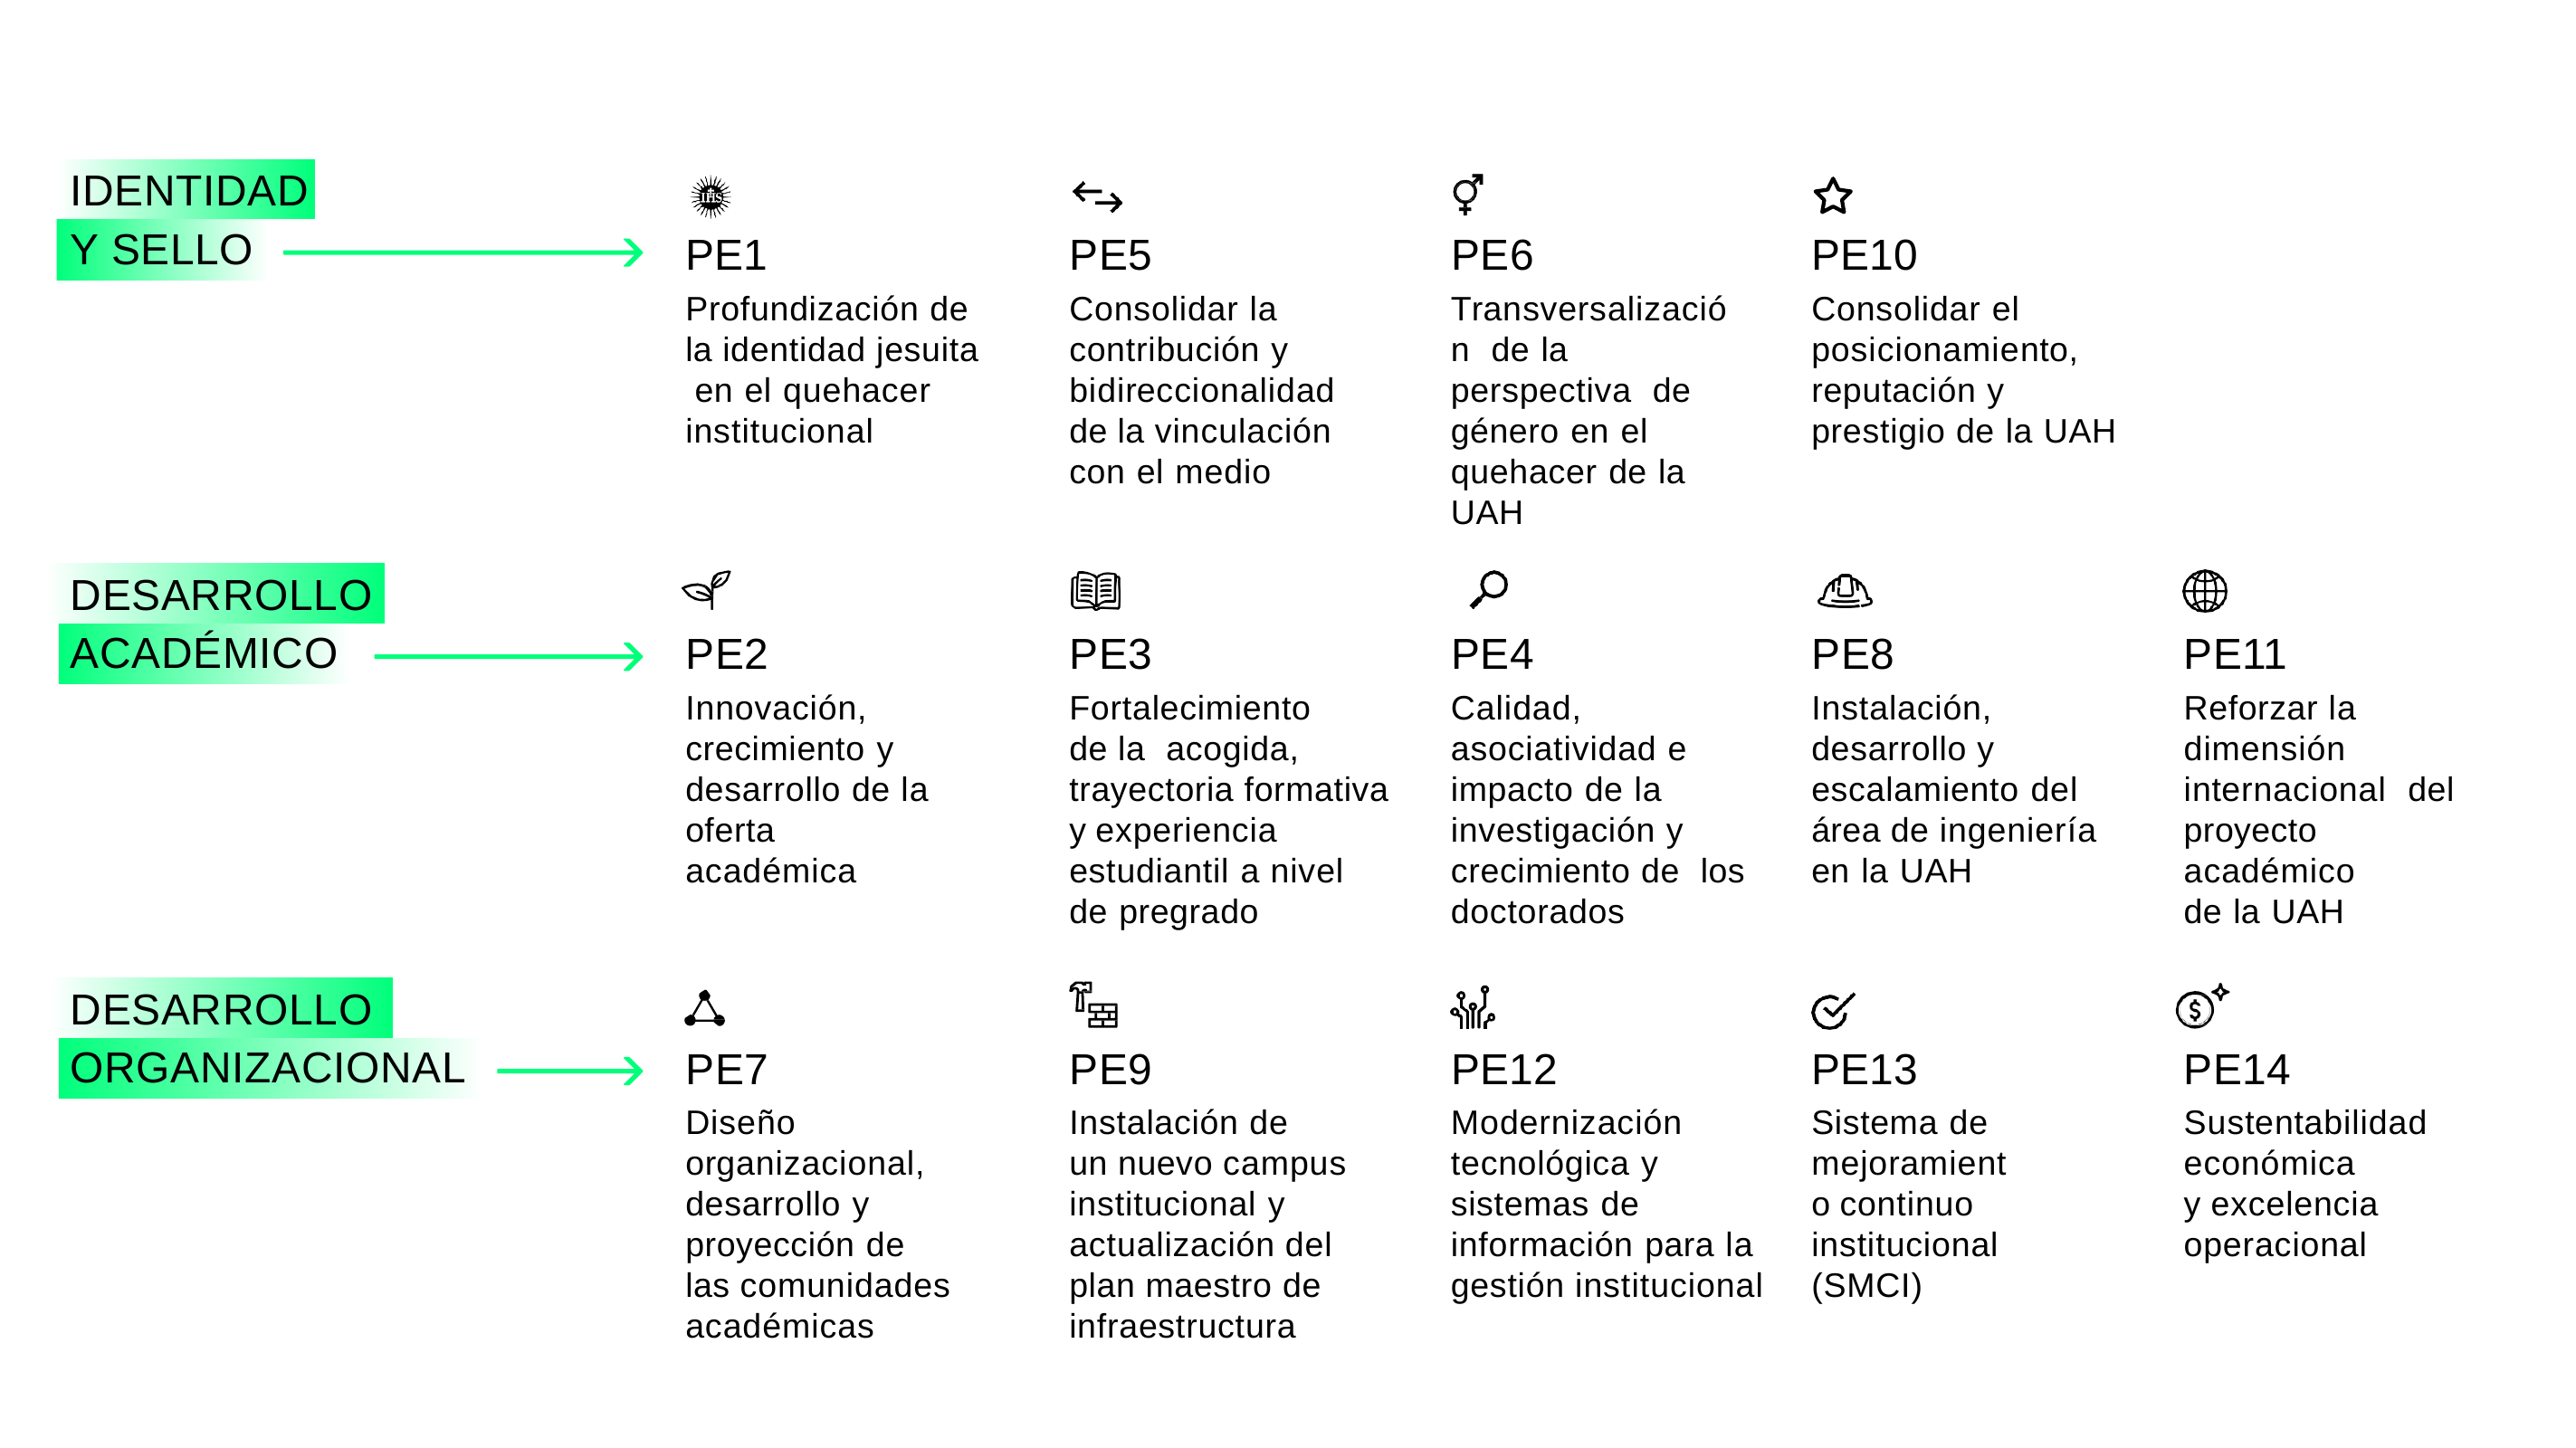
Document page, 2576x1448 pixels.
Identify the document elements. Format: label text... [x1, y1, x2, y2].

picture [1468, 570, 1509, 611]
text_box [497, 1056, 644, 1086]
text_box [681, 570, 731, 610]
text_box [1088, 1003, 1118, 1028]
text_box [1815, 178, 1851, 213]
text_box PE14 Sustentabilidad económica y excelencia operacional [2181, 1029, 2445, 1264]
text_box Y SELLO [55, 219, 266, 273]
text_box PE10 Consolidar el posicionamiento, reputación y prestigio de la UAH [1809, 214, 2121, 450]
text_box PE7 Diseño organizacional, desarrollo y proyección de las comunidades académicas [683, 1029, 1007, 1346]
text_box [1069, 981, 1092, 1013]
text_box PE3 Fortalecimiento de la acogida, trayectoria formativa y experiencia estudiantil a nivel de pregrado [1067, 614, 1435, 930]
text_box [54, 158, 315, 220]
picture [1070, 570, 1121, 611]
picture [1817, 573, 1873, 608]
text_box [1453, 174, 1484, 216]
picture [2182, 568, 2228, 613]
text_box PE13 Sistema de mejoramiento continuo institucional (SMCI) [1809, 1029, 2116, 1305]
picture [1072, 180, 1123, 214]
text_box [389, 643, 644, 672]
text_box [2175, 981, 2230, 1029]
picture [690, 175, 732, 219]
text_box PE1 Profundización de la identidad jesuita en el quehacer institucional [683, 214, 989, 450]
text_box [45, 976, 484, 1099]
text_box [41, 562, 386, 684]
text_box [684, 989, 725, 1026]
text_box IDENTIDAD [55, 158, 323, 215]
picture [1811, 991, 1856, 1031]
text_box PE4 Calidad, asociatividad e impacto de la investigación y crecimiento de los doctorados [1448, 614, 1783, 930]
text_box PE2 Innovación, crecimiento y desarrollo de la oferta académica [683, 614, 986, 890]
text_box PE8 Instalación, desarrollo y escalamiento del área de ingeniería en la UAH [1809, 614, 2132, 890]
text_box [283, 238, 644, 267]
text_box PE11 Reforzar la dimensión internacional del proyecto académico de la UAH [2181, 614, 2504, 930]
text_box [1450, 985, 1496, 1029]
text_box PE12 Modernización tecnológica y sistemas de información para la gestión institucional [1448, 1029, 1797, 1305]
text_box PE6 Transversalización de la perspectiva de género en el quehacer de la UAH [1448, 214, 1775, 531]
text_box PE9 Instalación de un nuevo campus institucional y actualización del plan maestro de infraestructura [1067, 1029, 1385, 1346]
text_box [56, 219, 268, 281]
text_box PE5 Consolidar la contribución y bidireccionalidad de la vinculación con el medio [1067, 214, 1351, 491]
